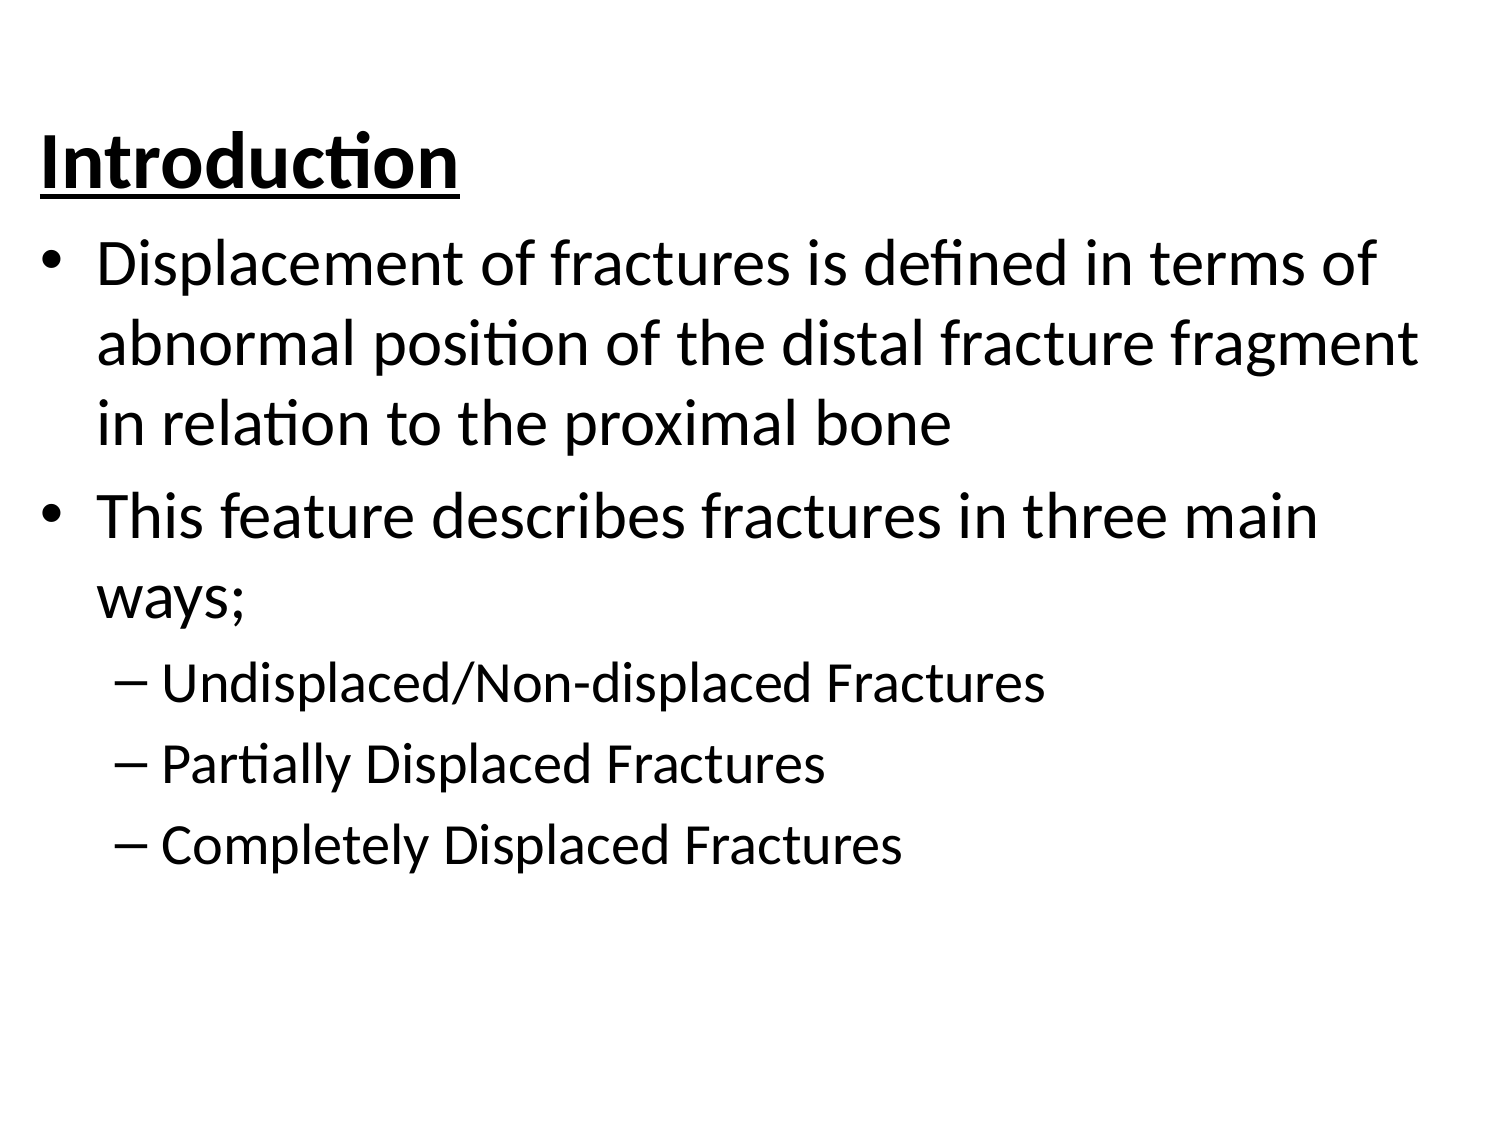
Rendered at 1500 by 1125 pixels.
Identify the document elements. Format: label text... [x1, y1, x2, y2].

list Introduction Displacement of fractures is defined in terms of abnormal position of the distal fracture fragment in relation to the proximal bone This feature describes fractures in three main ways; Undisplaced/Non-displaced Fractures Partially Displaced Fractures Completely Displaced Fractures [24, 99, 1475, 1013]
